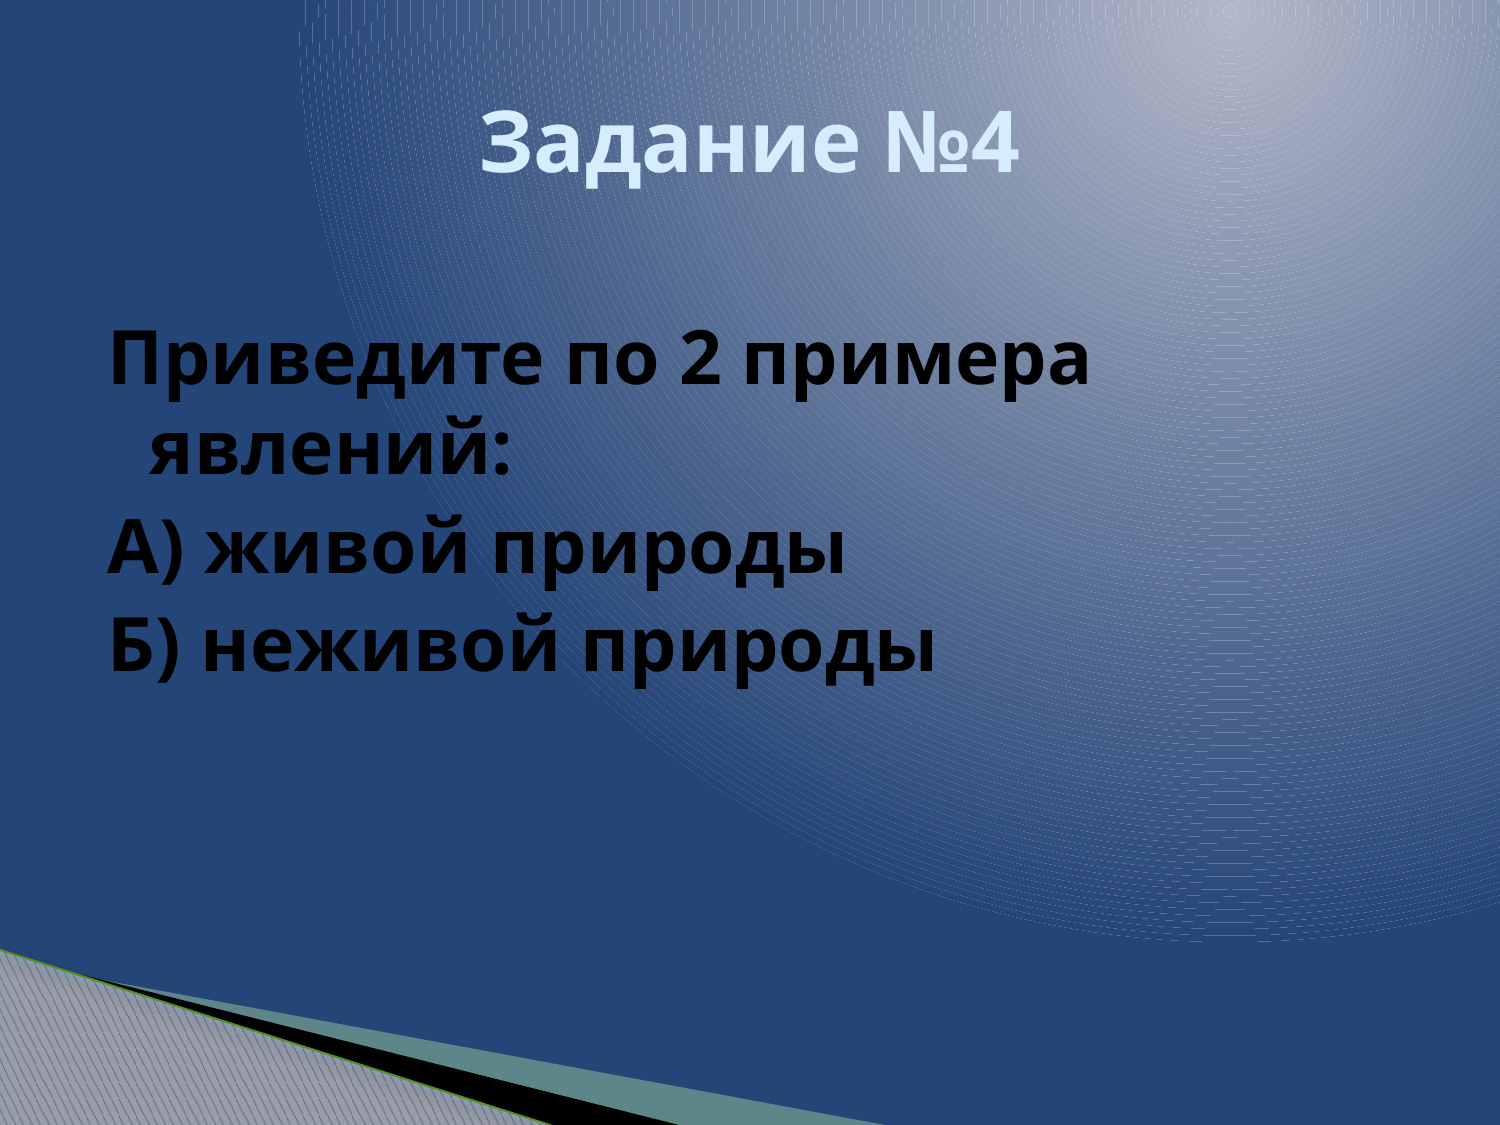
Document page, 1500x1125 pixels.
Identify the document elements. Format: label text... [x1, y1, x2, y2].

title Задание №4 [75, 45, 1425, 233]
list Приведите по 2 примера явлений: А) живой природы Б) неживой природы [75, 302, 1459, 986]
